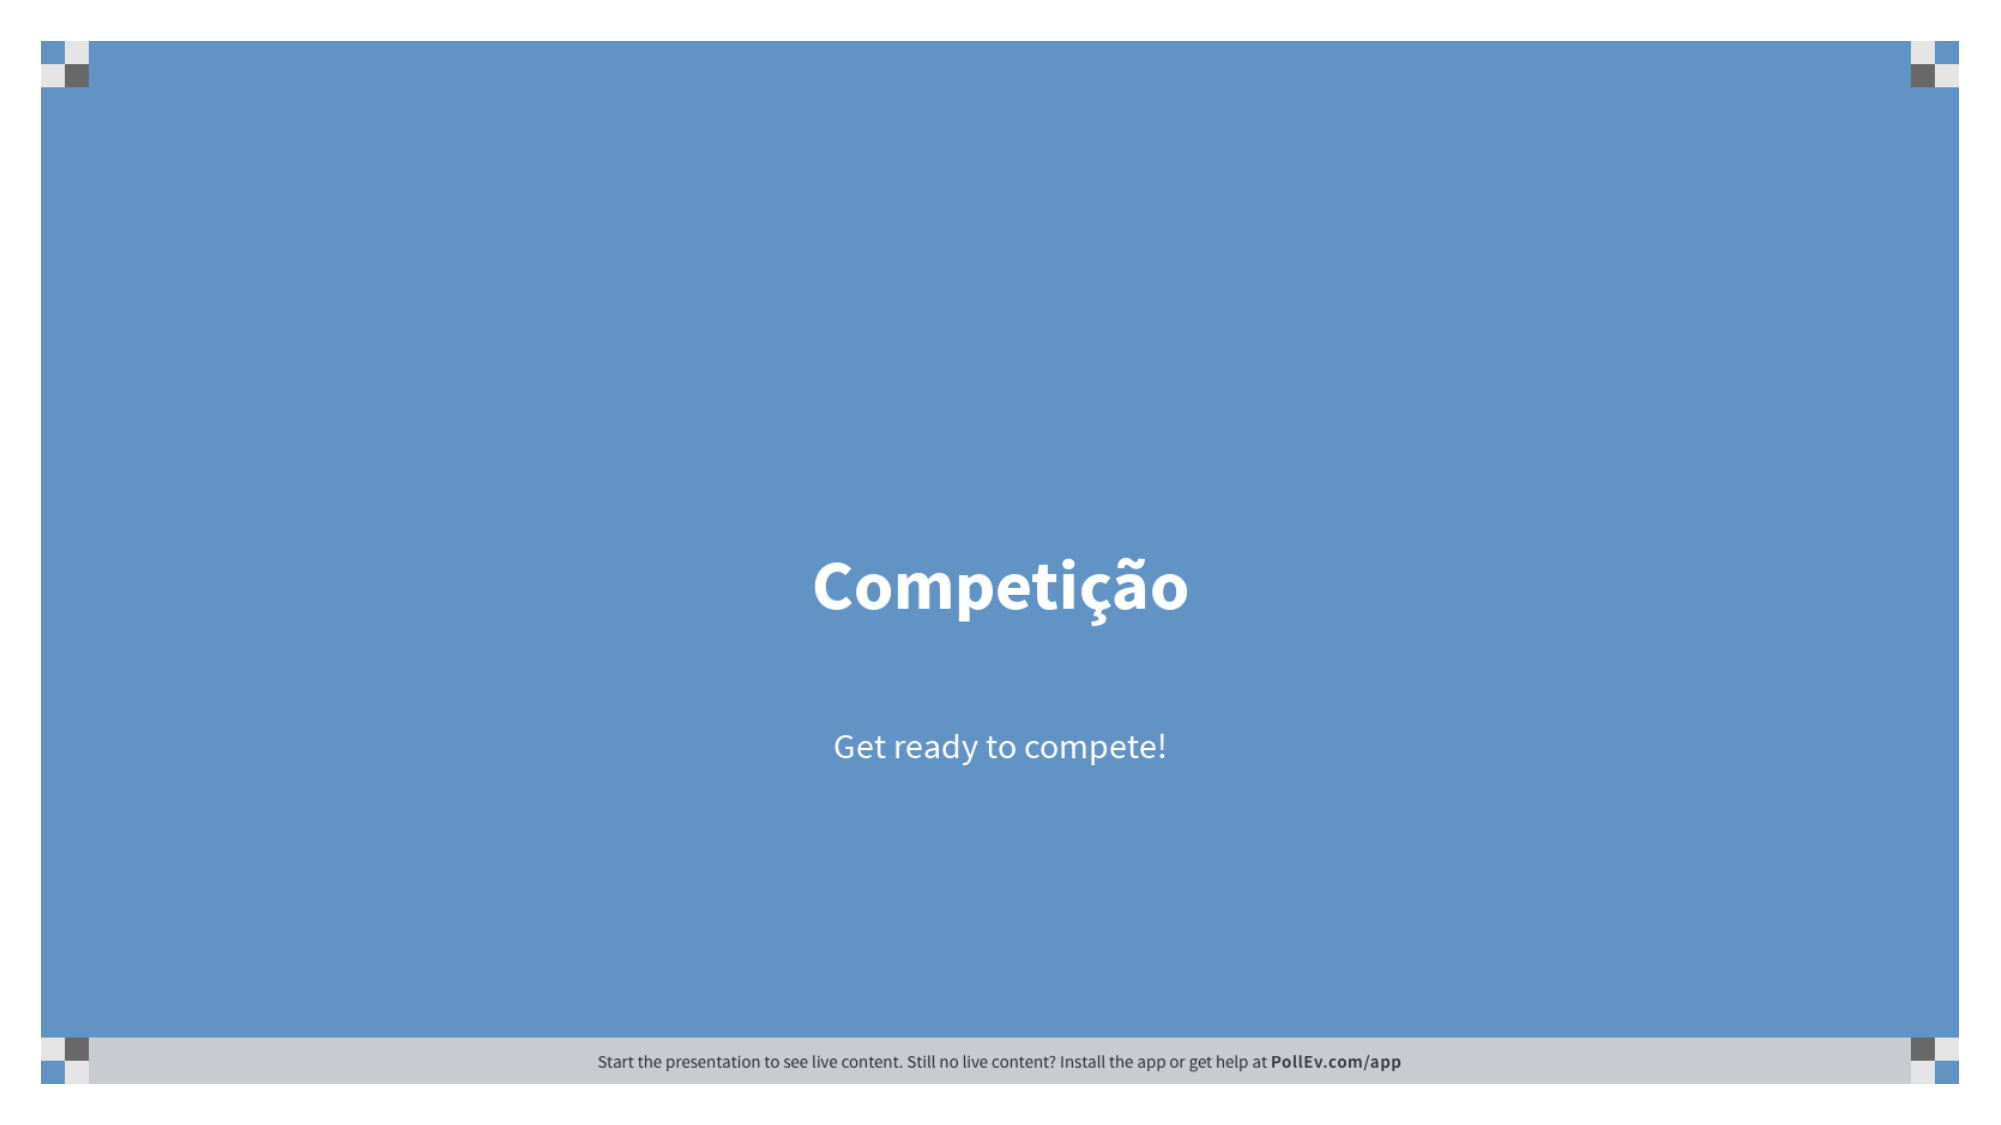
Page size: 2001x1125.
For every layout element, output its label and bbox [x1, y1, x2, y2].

picture [41, 41, 1959, 1084]
